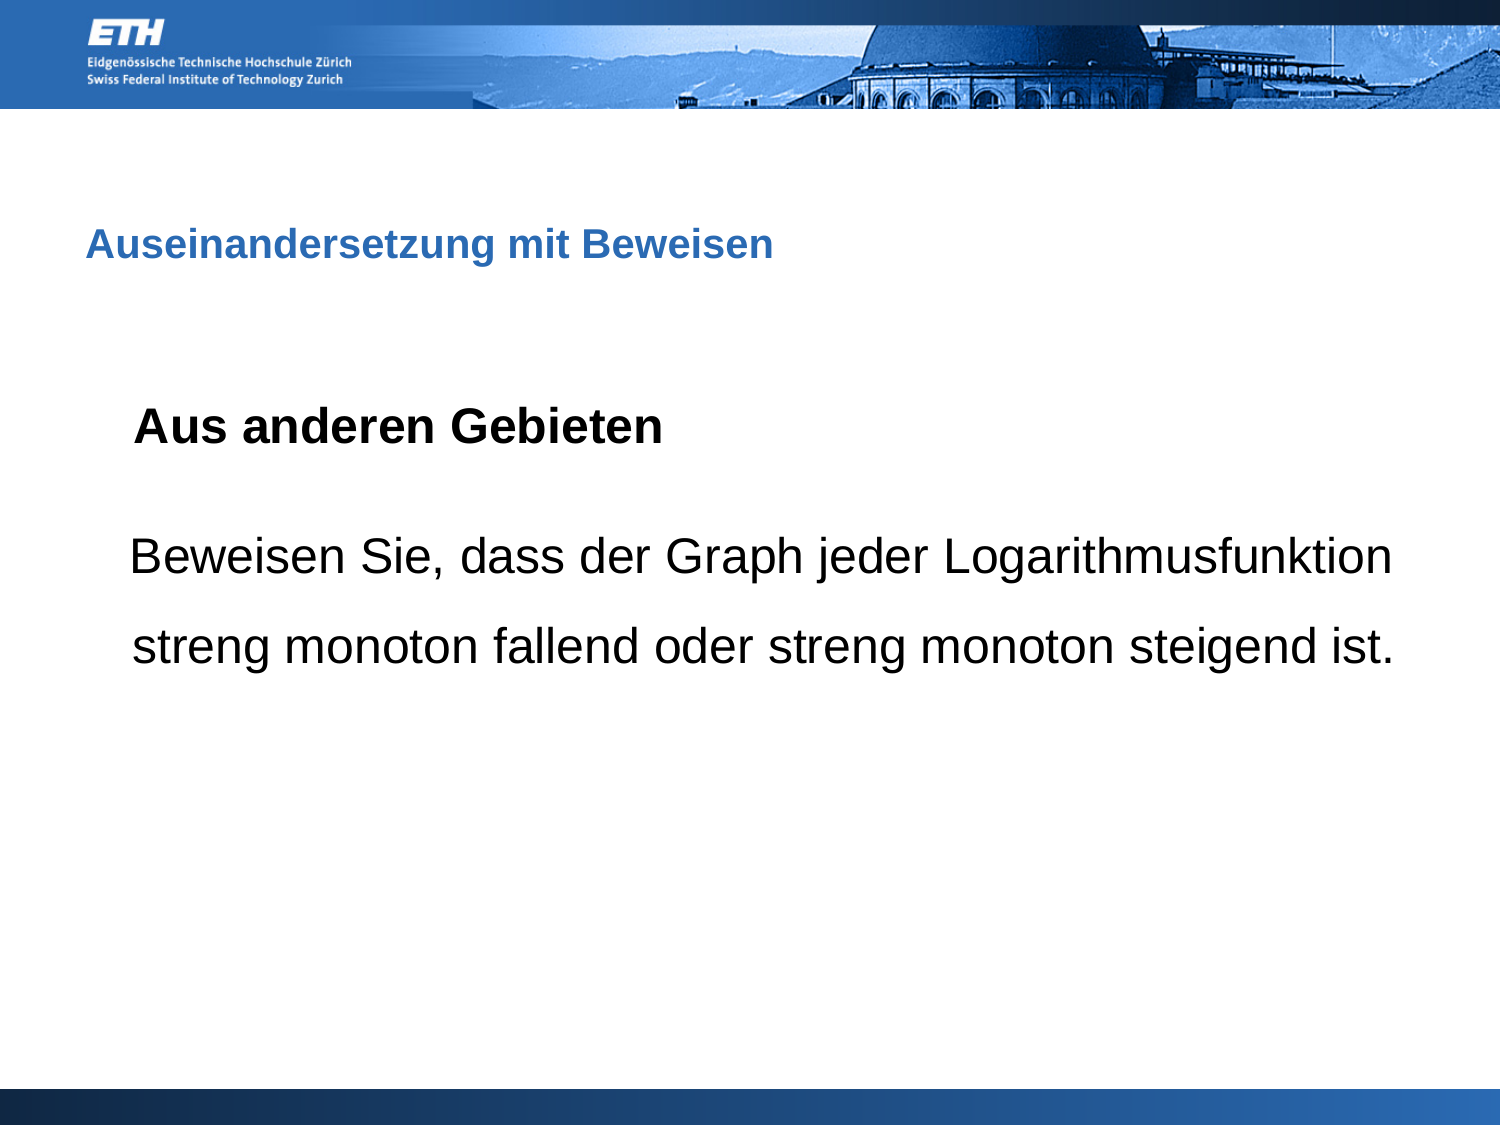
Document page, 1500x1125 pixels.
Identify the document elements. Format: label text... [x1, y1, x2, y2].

list Aus anderen Gebieten Beweisen Sie, dass der Graph jeder Logarithmusfunktion streng monoton fallend oder streng monoton steigend ist. [87, 273, 1411, 1051]
title Auseinandersetzung mit Beweisen [84, 187, 1411, 279]
picture [0, 0, 1500, 109]
